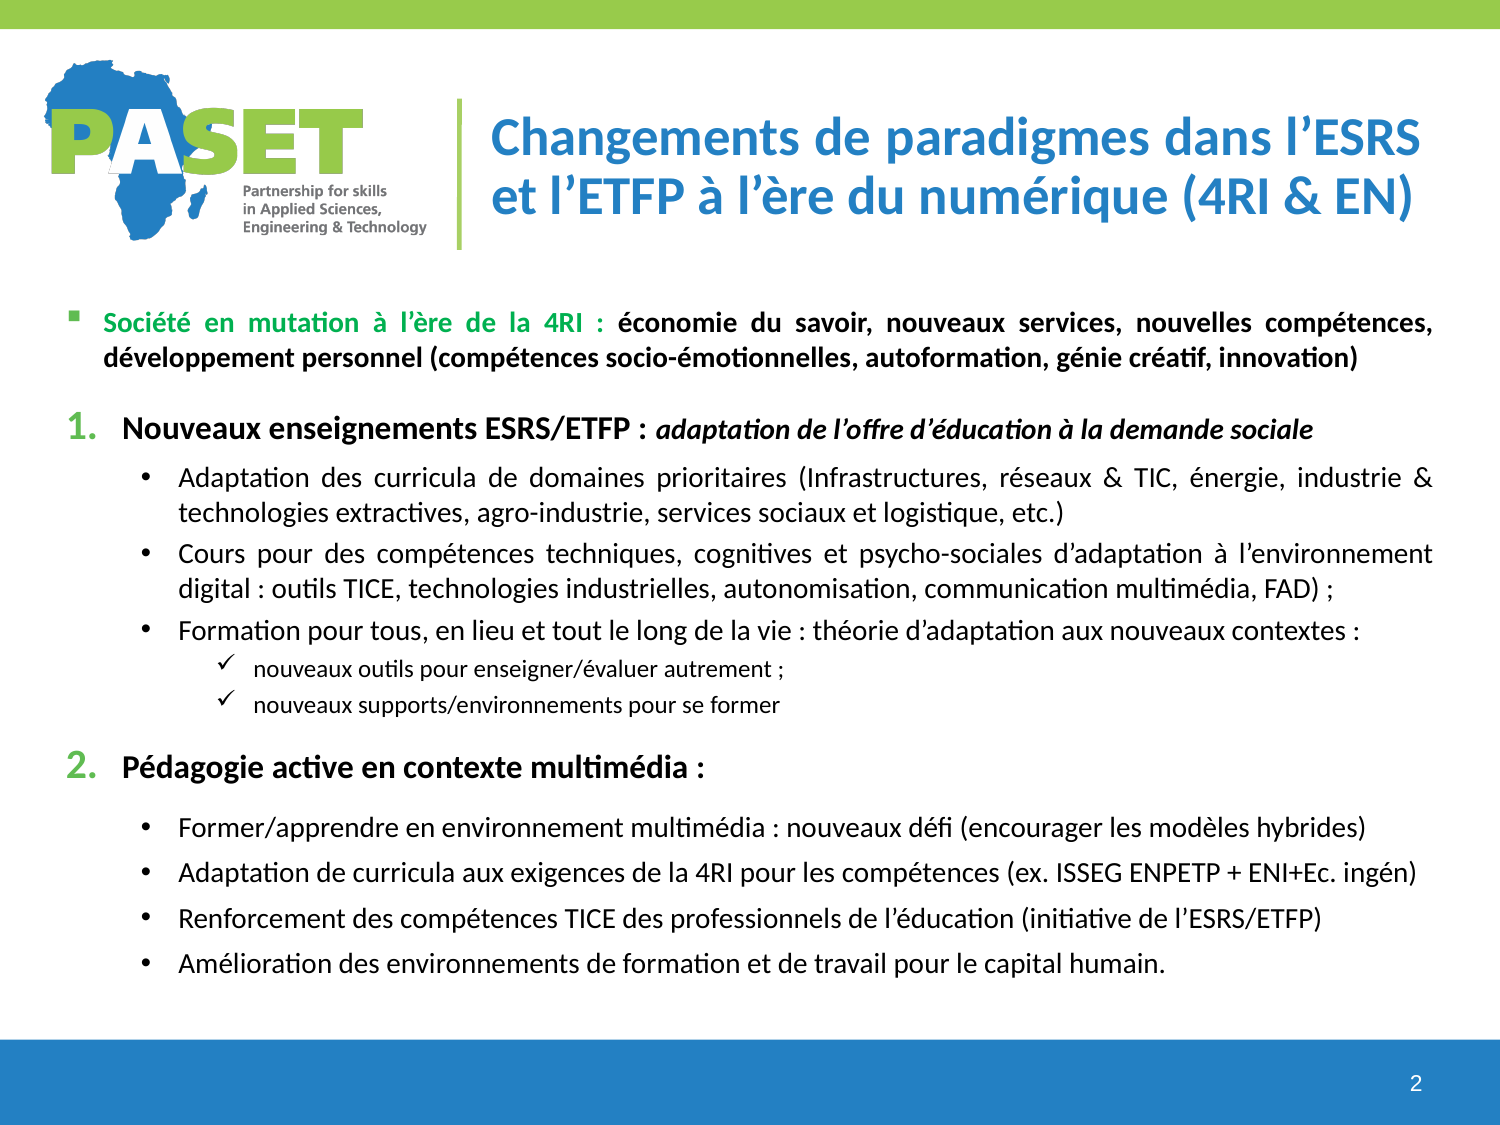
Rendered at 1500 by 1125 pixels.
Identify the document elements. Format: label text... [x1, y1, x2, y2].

picture [37, 51, 437, 250]
title Changements de paradigmes dans l’ESRS et l’ETFP à l’ère du numérique (4RI & EN) [475, 91, 1438, 243]
list Société en mutation à l’ère de la 4RI : économie du savoir, nouveaux services, nouvelles compétences, développement personnel (compétences socio-émotionnelles, autoformation, génie créatif, innovation) Nouveaux enseignements ESRS/ETFP : adaptation de l’offre d’éducation à la demande sociale Adaptation des curricula de domaines prioritaires (Infrastructures, réseaux & TIC, énergie, industrie & technologies extractives, agro-industrie, services sociaux et logistique, etc.) Cours pour des compétences techniques, cognitives et psycho-sociales d’adaptation à l’environnement digital : outils TICE, technologies industrielles, autonomisation, communication multimédia, FAD) ; Formation pour tous, en lieu et tout le long de la vie : théorie d’adaptation aux nouveaux contextes : nouveaux outils pour enseigner/évaluer autrement ; nouveaux supports/environnements pour se former Pédagogie active en contexte multimédia : Former/apprendre en environnement multimédia : nouveaux défi (encourager les modèles hybrides) Adaptation de curricula aux exigences de la 4RI pour les compétences (ex. ISSEG ENPETP + ENI+Ec. ingén) Renforcement des compétences TICE des professionnels de l’éducation (initiative de l’ESRS/ETFP) Amélioration des environnements de formation et de travail pour le capital humain. [50, 295, 1450, 1032]
slide_number 2 [1100, 1043, 1438, 1122]
